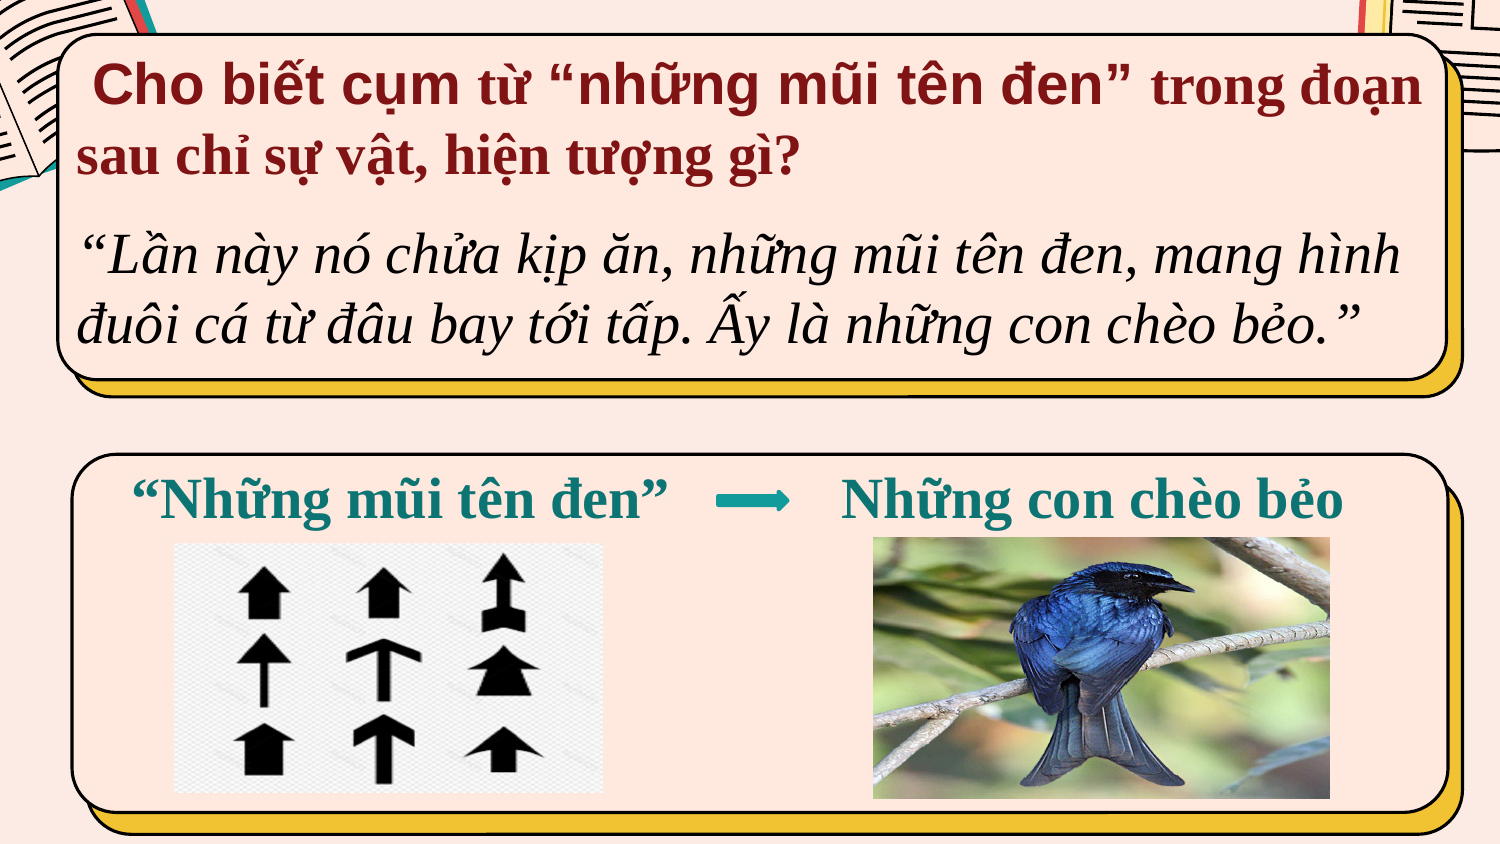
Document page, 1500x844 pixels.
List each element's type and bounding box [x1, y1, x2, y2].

picture [264, 453, 514, 844]
picture [873, 537, 1330, 799]
text_box [57, 34, 1463, 397]
text_box [514, 453, 1463, 835]
text_box [71, 453, 263, 835]
